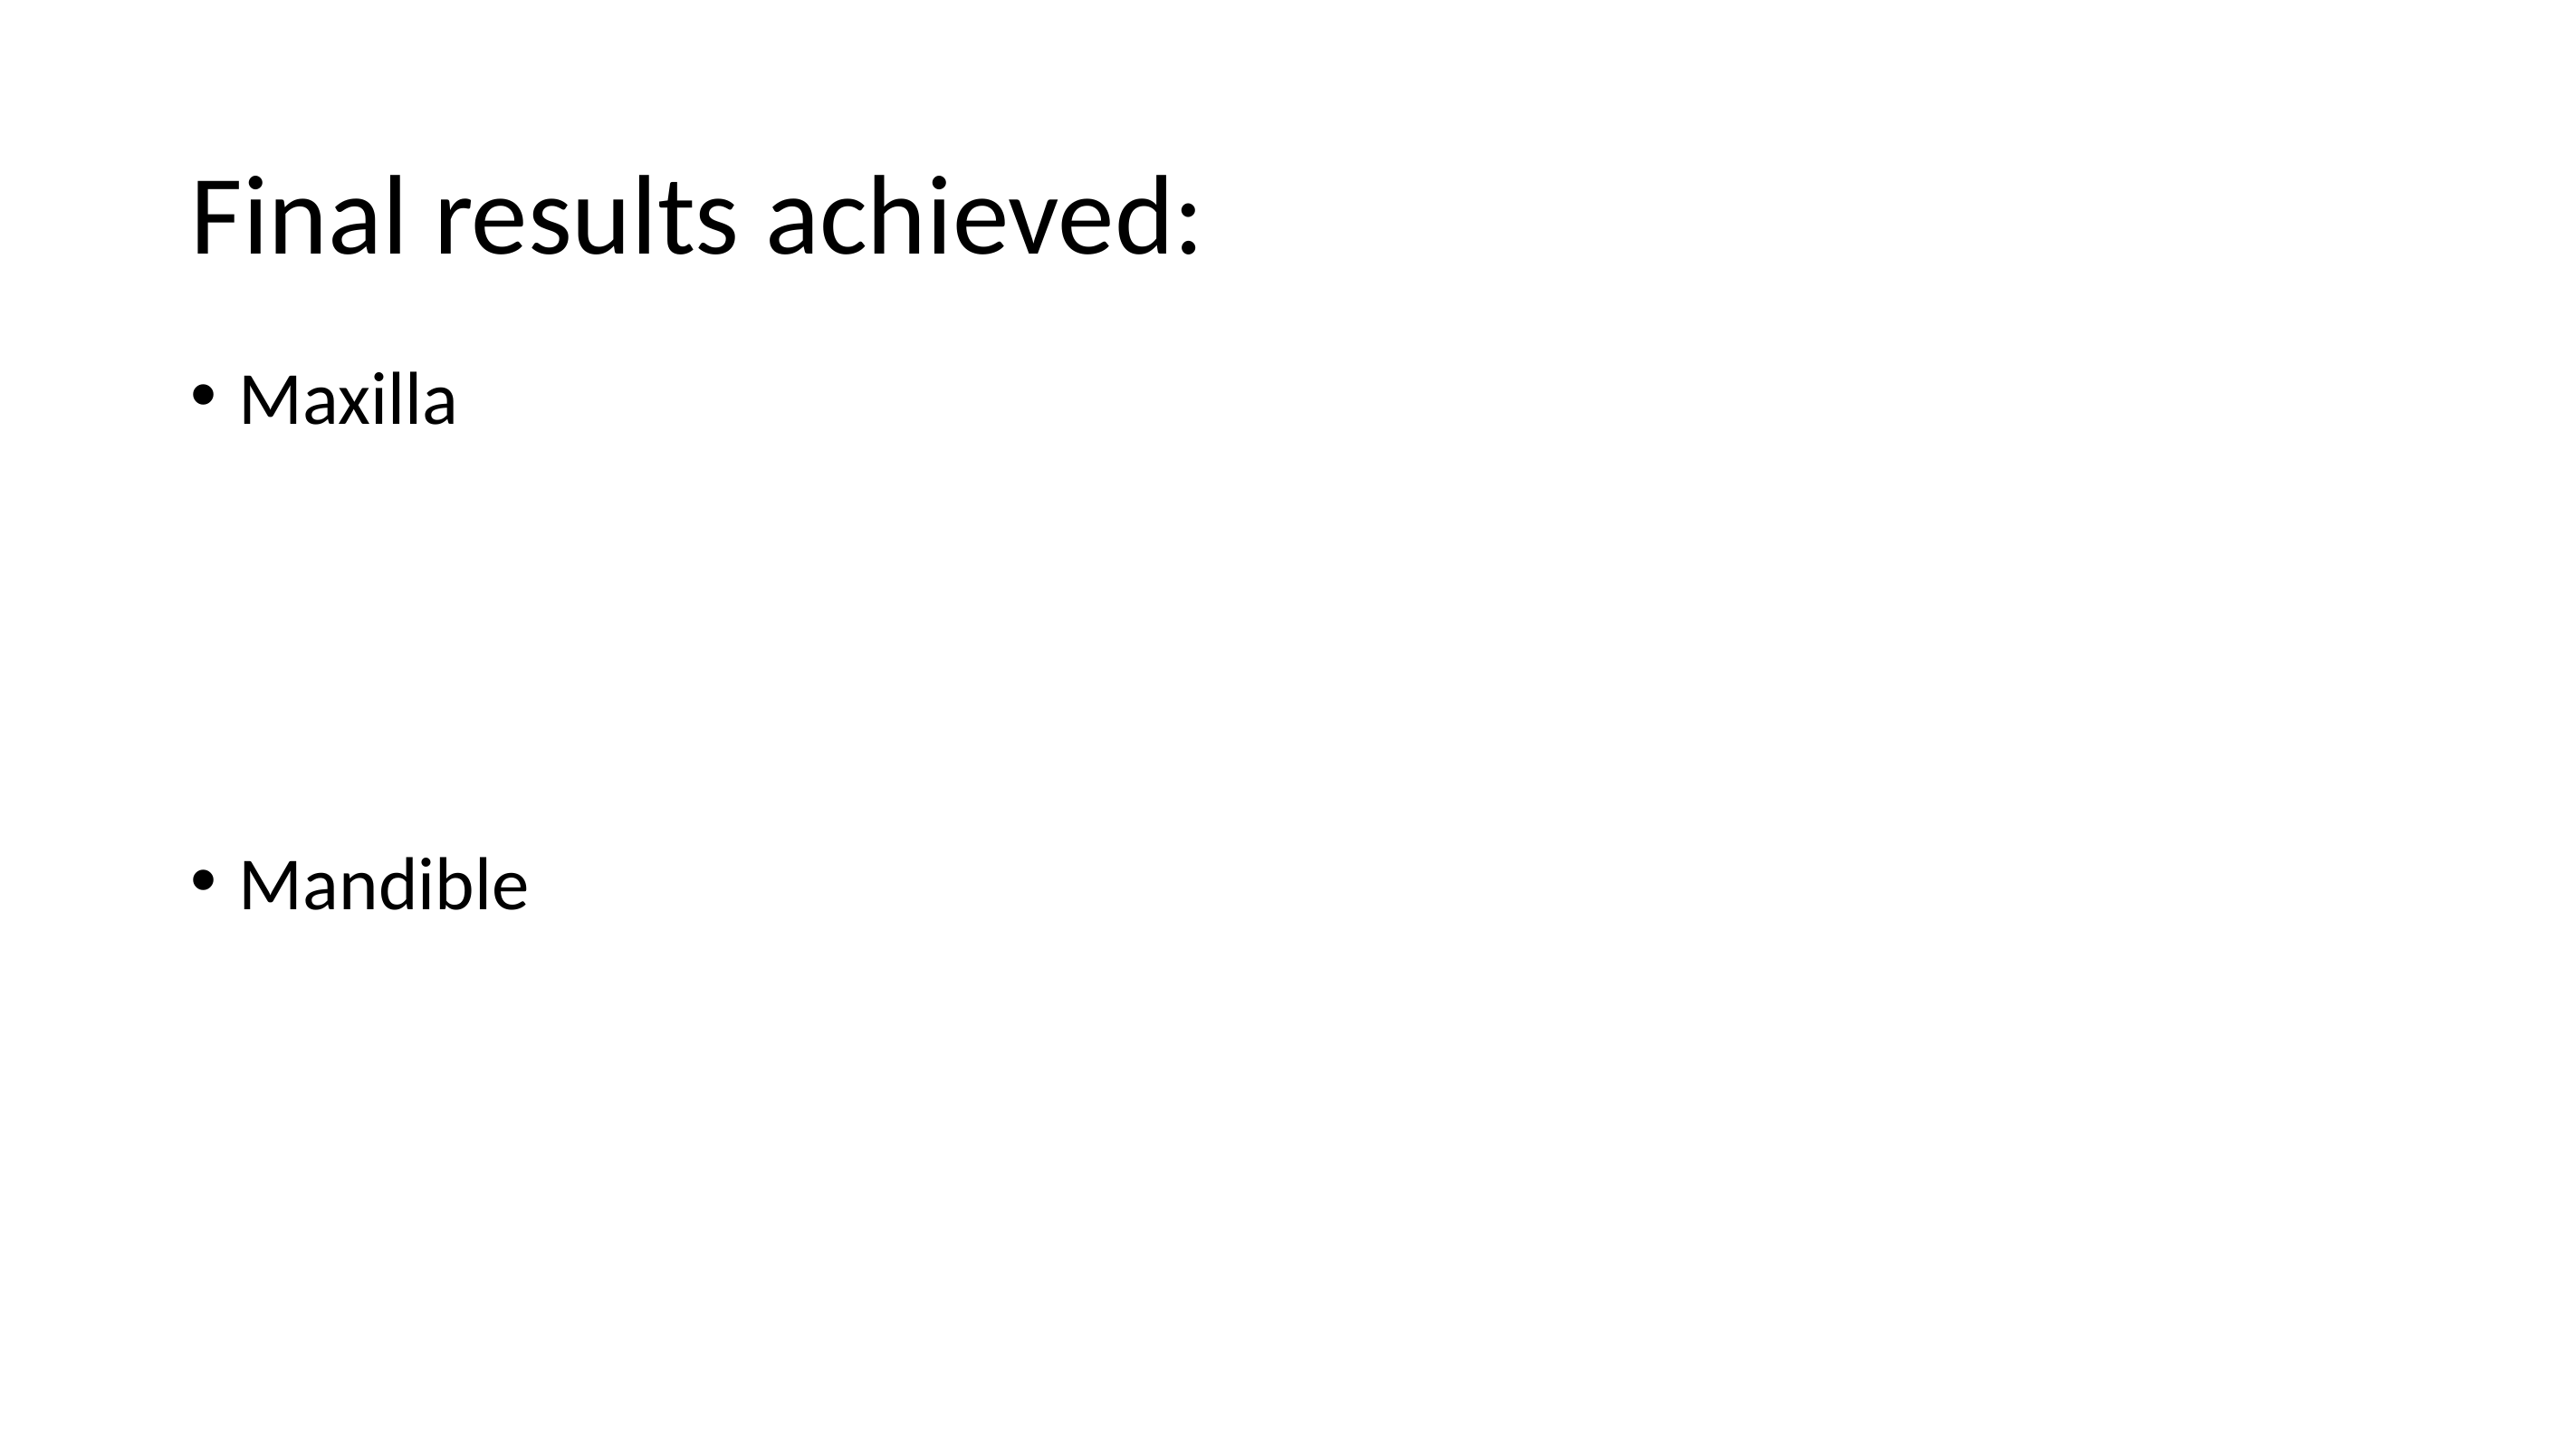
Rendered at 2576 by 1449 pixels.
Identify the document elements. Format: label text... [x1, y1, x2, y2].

title Final results achieved: [177, 77, 2399, 296]
list Maxilla Mandible [177, 296, 2399, 1306]
